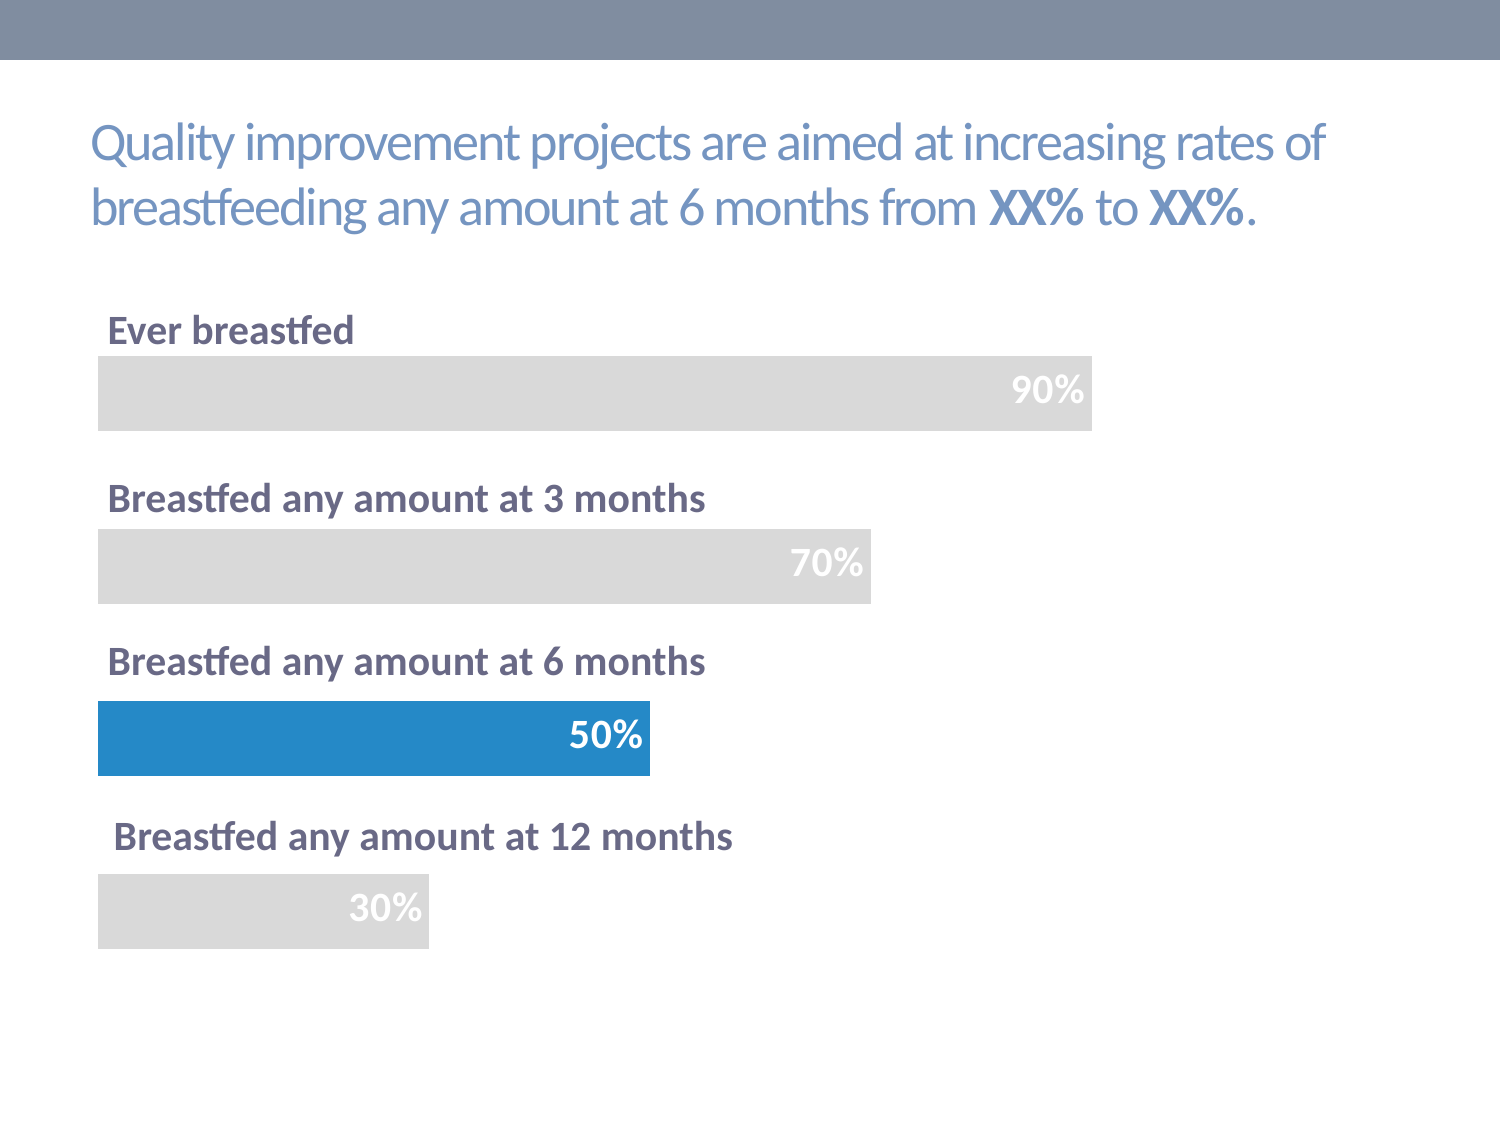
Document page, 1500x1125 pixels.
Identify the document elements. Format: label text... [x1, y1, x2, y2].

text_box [74, 293, 1226, 1013]
text_box Quality improvement projects are aimed at increasing rates of breastfeeding any amount at 6 months from XX% to XX%. [75, 90, 1454, 253]
